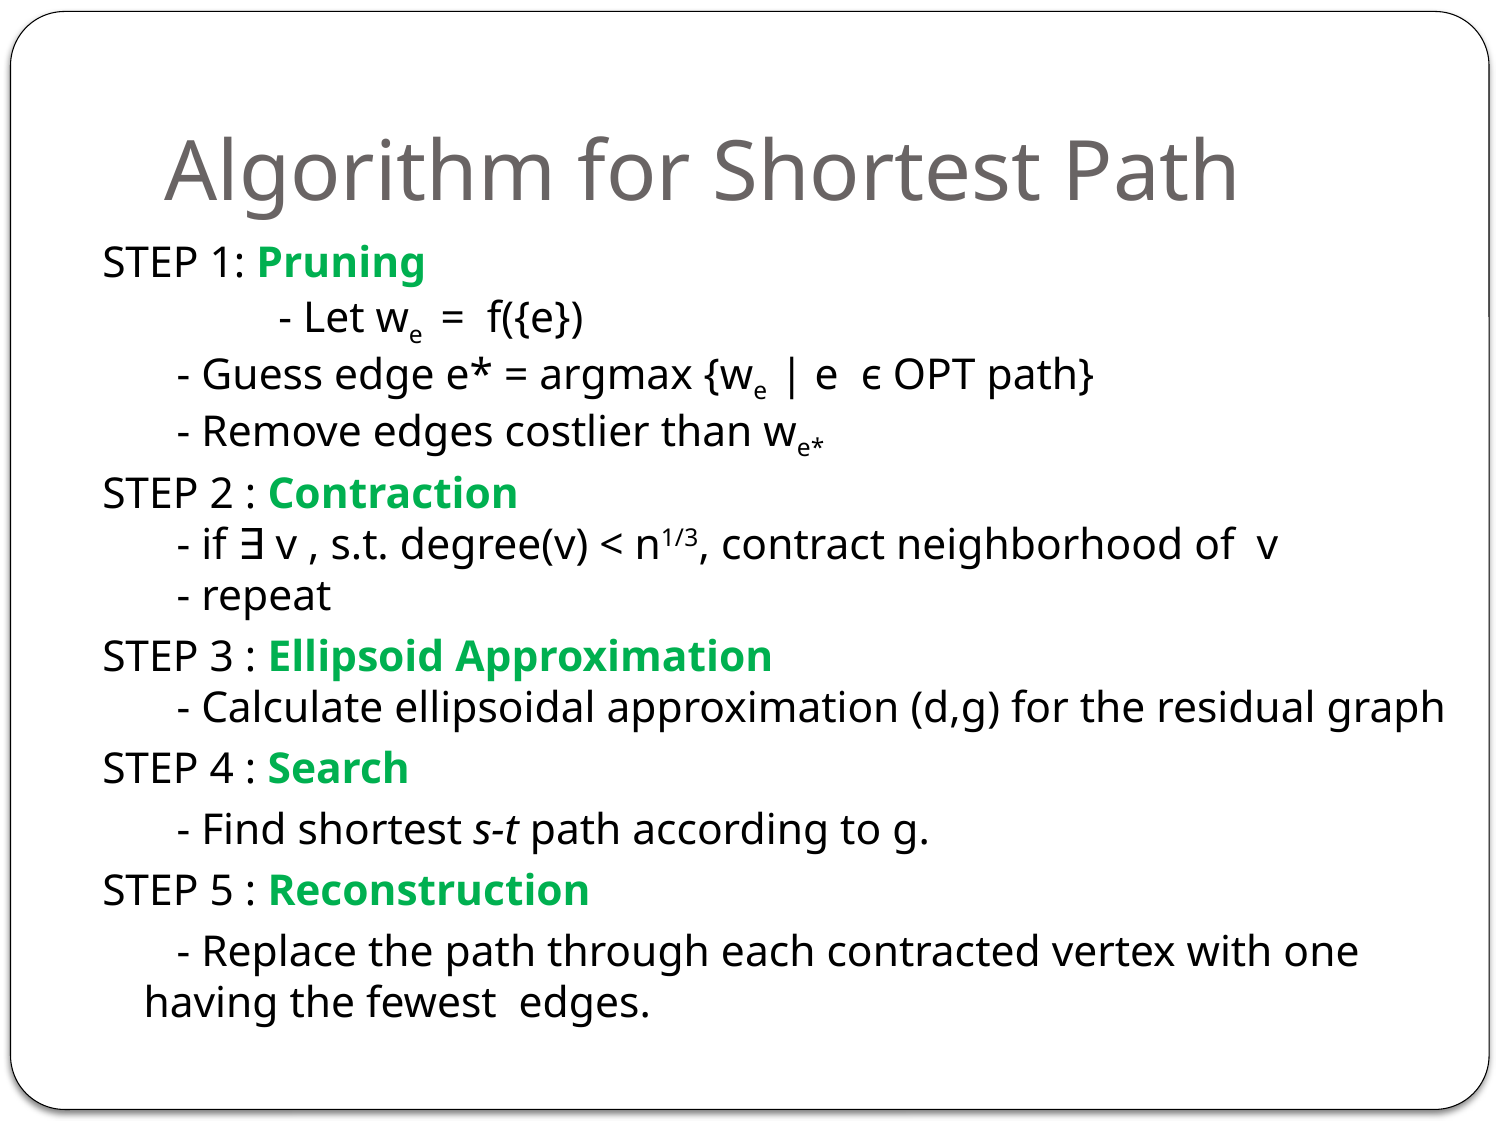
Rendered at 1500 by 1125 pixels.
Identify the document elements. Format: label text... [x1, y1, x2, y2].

list STEP 1: Pruning - Let we = f({e}) - Guess edge e* = argmax {we | e ϵ OPT path} - Remove edges costlier than we* STEP 2 : Contraction - if ∃ v , s.t. degree(v) < n1/3, contract neighborhood of v - repeat STEP 3 : Ellipsoid Approximation - Calculate ellipsoidal approximation (d,g) for the residual graph STEP 4 : Search - Find shortest s-t path according to g. STEP 5 : Reconstruction - Replace the path through each contracted vertex with one having the fewest edges. [87, 237, 1463, 1063]
title Algorithm for Shortest Path [150, 45, 1425, 233]
